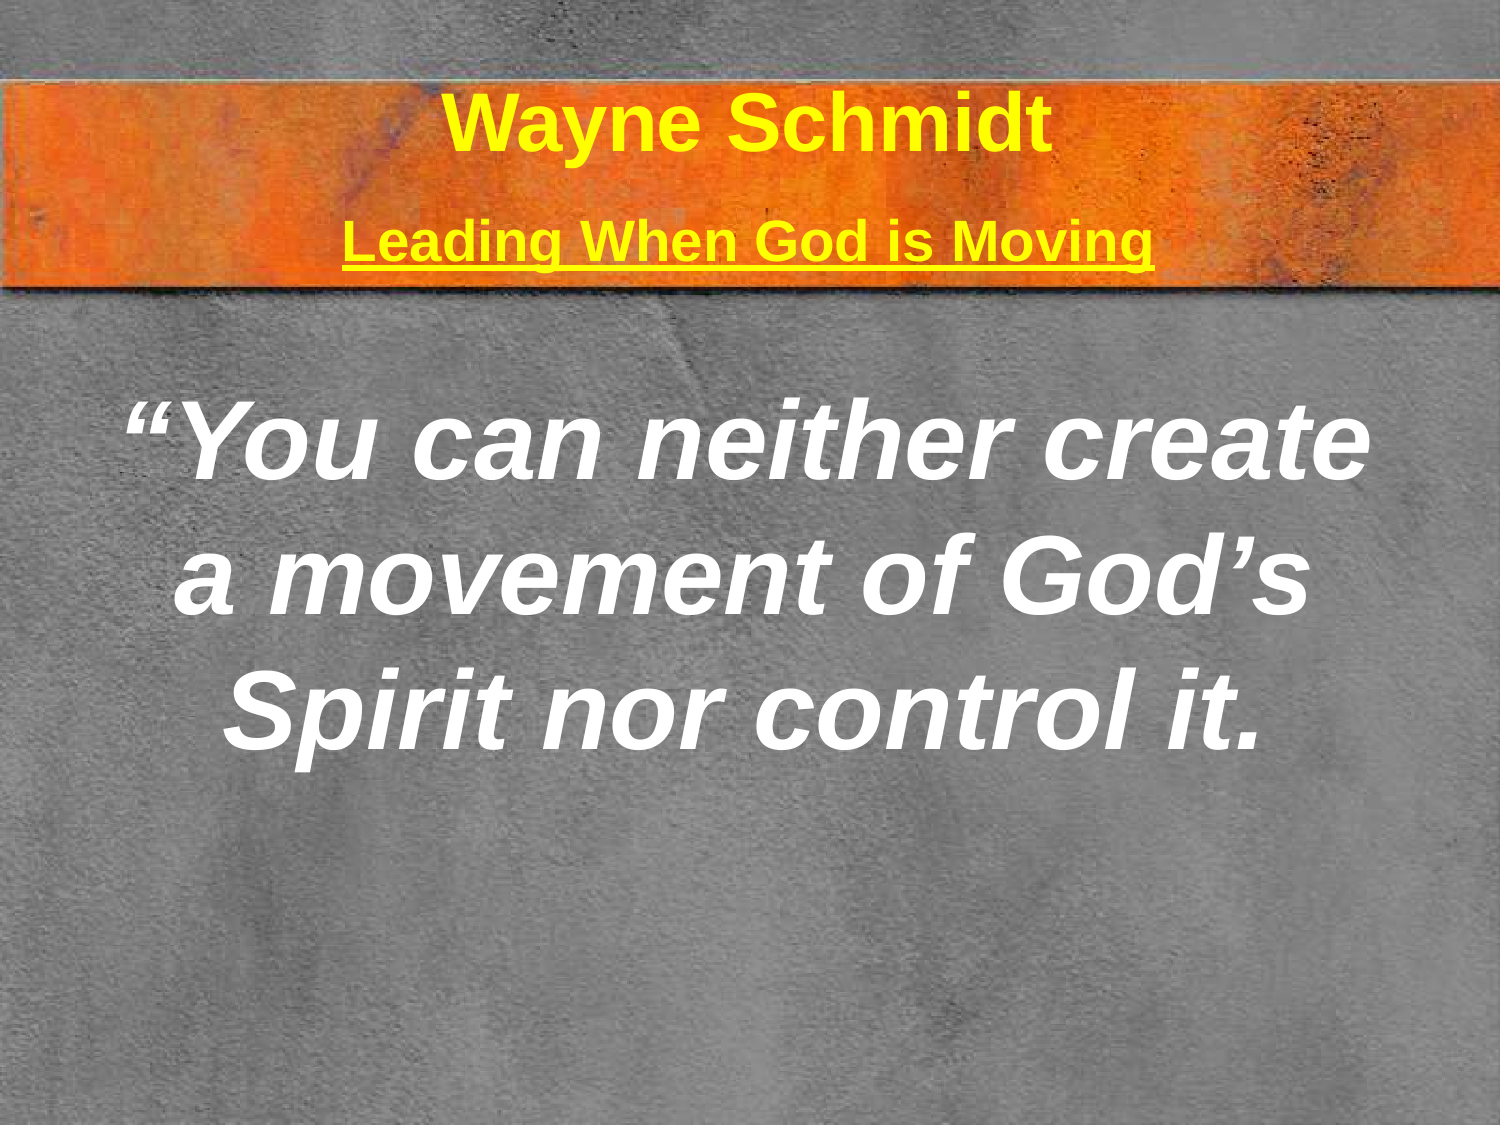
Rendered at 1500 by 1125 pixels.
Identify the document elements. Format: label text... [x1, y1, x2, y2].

text_box Leading When God is Moving [339, 201, 1161, 274]
text_box “You can neither create a movement of God’s Spirit nor control it. [110, 365, 1378, 773]
picture [0, 0, 1500, 1125]
title Wayne Schmidt [439, 65, 1061, 201]
